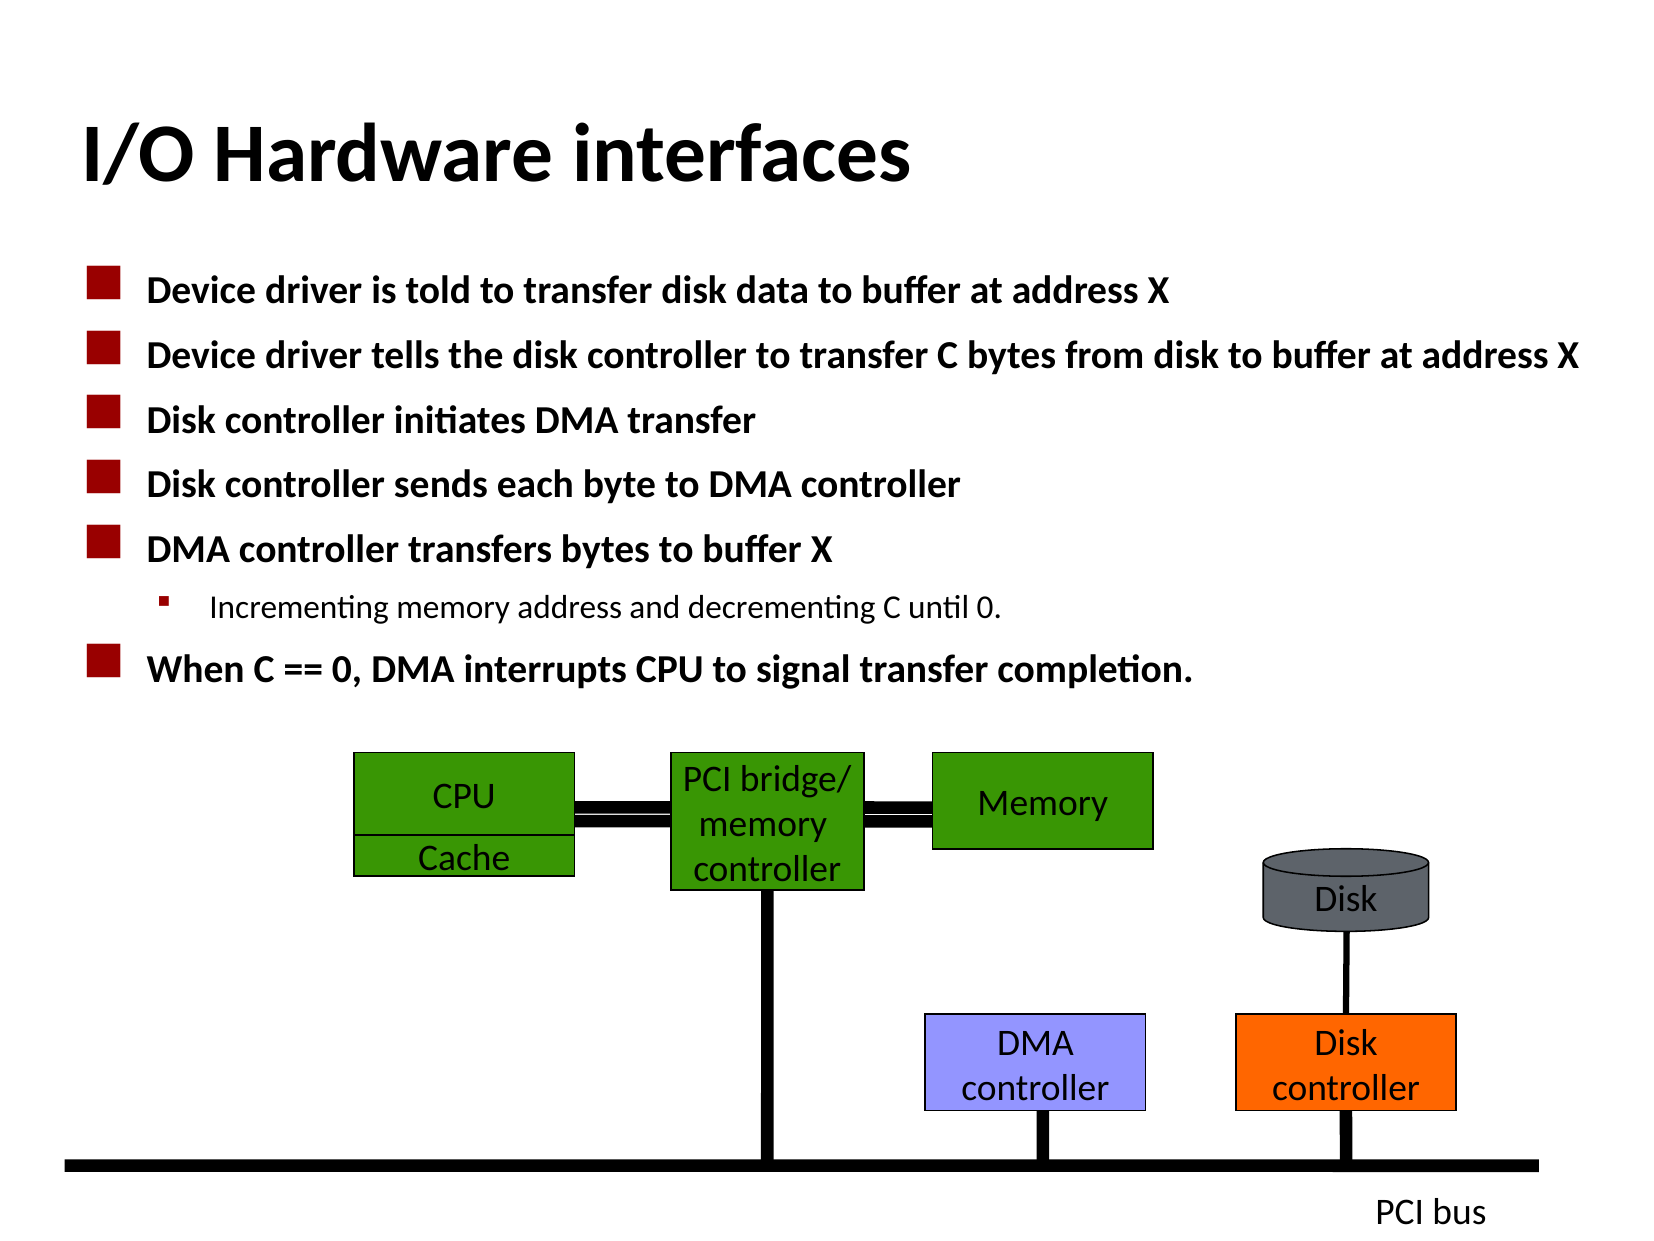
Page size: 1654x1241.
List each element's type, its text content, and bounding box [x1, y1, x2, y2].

title I/O Hardware interfaces [64, 78, 1438, 217]
list Device driver is told to transfer disk data to buffer at address X Device driver tells the disk controller to transfer C bytes from disk to buffer at address X Disk controller initiates DMA transfer Disk controller sends each byte to DMA controller DMA controller transfers bytes to buffer X Incrementing memory address and decrementing C until 0. When C == 0, DMA interrupts CPU to signal transfer completion. [71, 246, 1615, 726]
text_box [64, 752, 1540, 1241]
